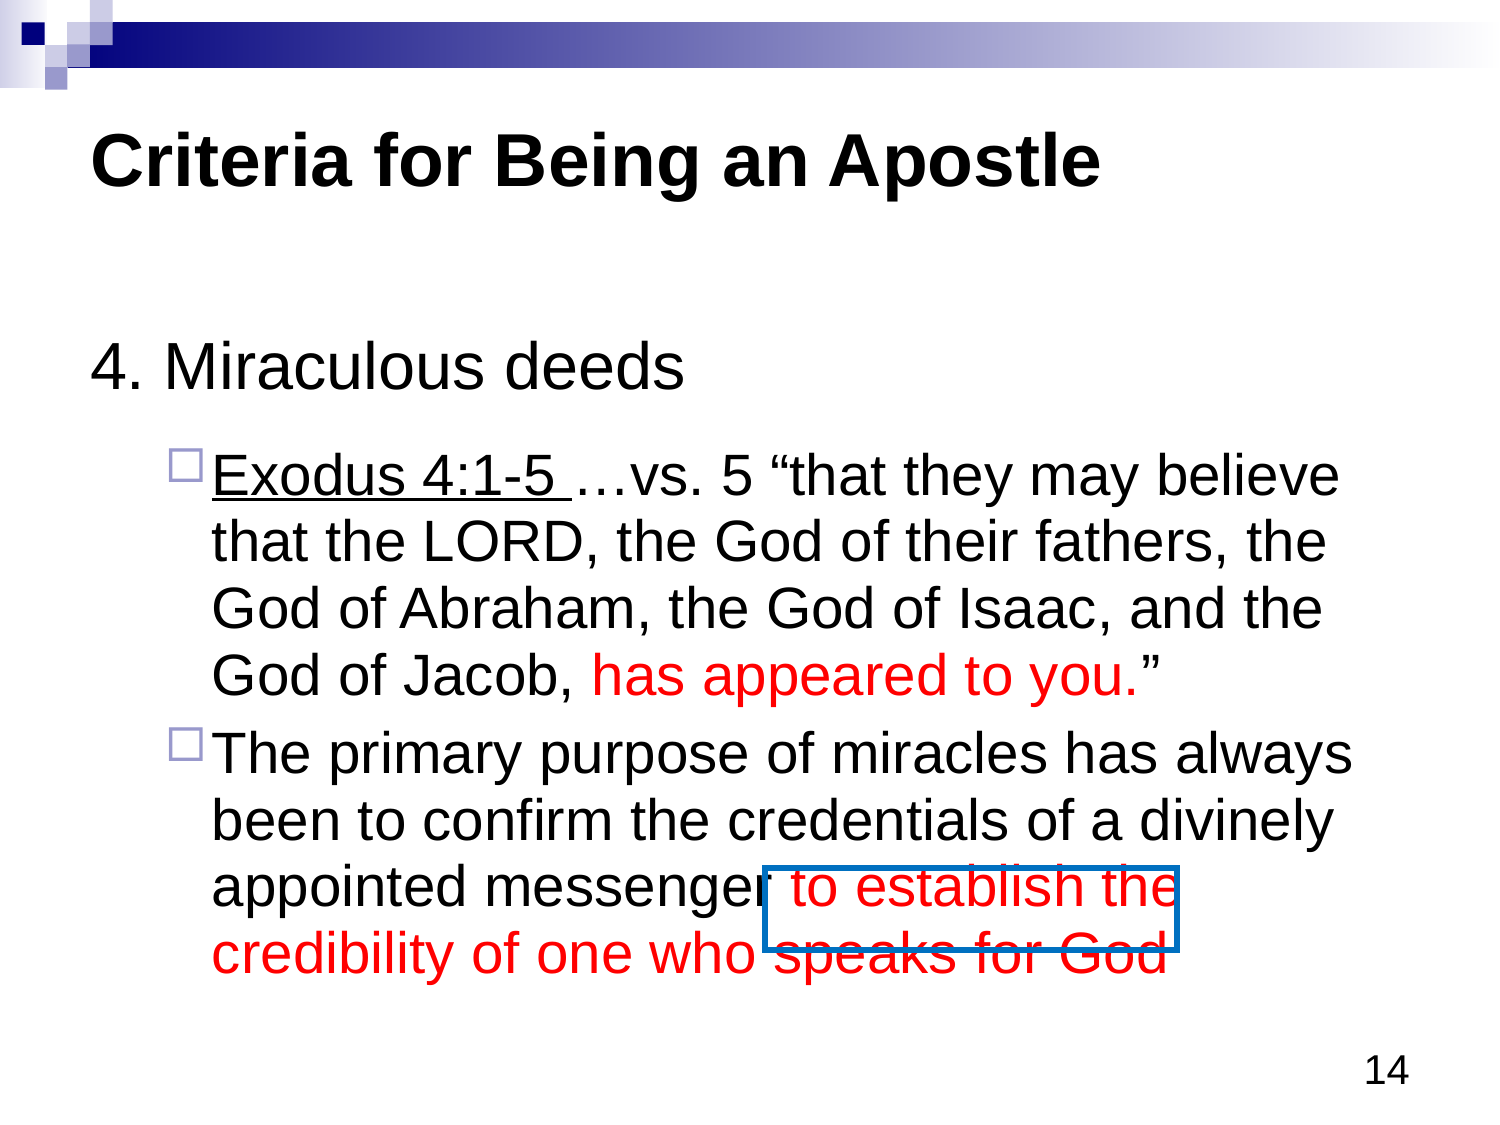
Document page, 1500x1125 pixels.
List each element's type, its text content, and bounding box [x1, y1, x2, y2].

slide_number 13 [1074, 1025, 1425, 1100]
title Criteria for Being an Apostle [75, 75, 1425, 238]
text_box [764, 868, 1178, 950]
list 4. Miraculous deeds Exodus 4:1-5 …vs. 5 “that they may believe that the LORD, the God of their fathers, the God of Abraham, the God of Isaac, and the God of Jacob, has appeared to you.” The primary purpose of miracles has always been to confirm the credentials of a divinely appointed messenger to establish the credibility of one who speaks for God [75, 324, 1425, 963]
